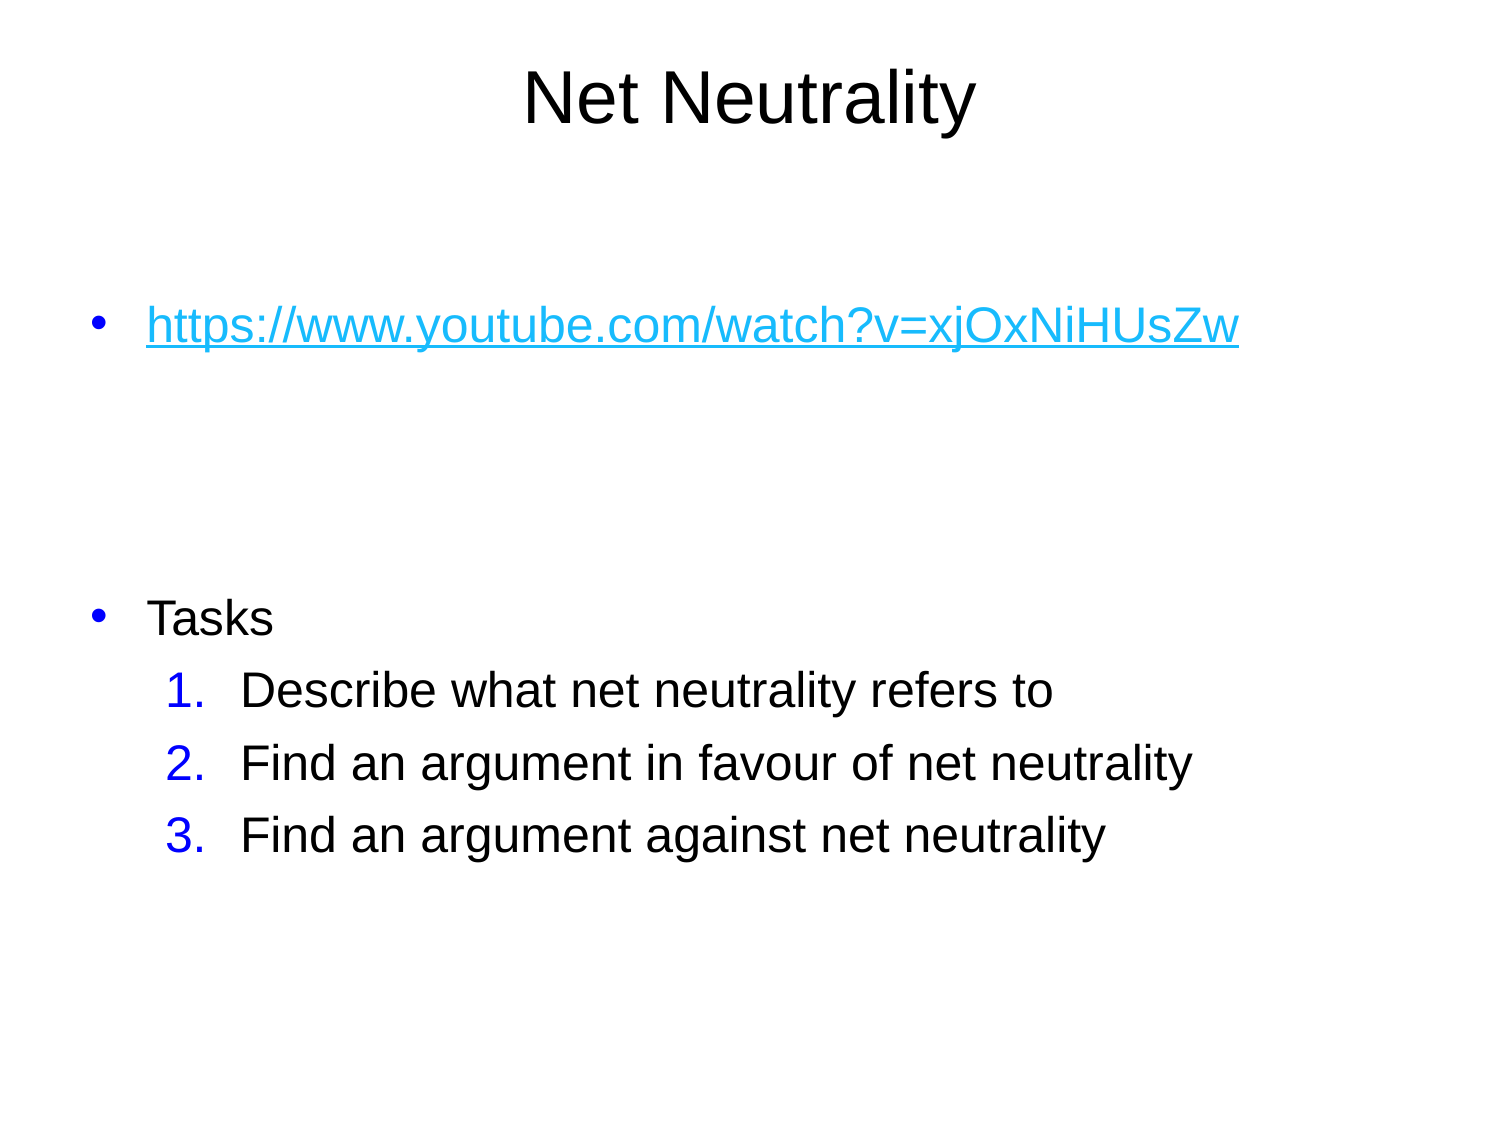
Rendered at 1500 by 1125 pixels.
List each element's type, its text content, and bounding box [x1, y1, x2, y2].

list https://www.youtube.com/watch?v=xjOxNiHUsZw Tasks Describe what net neutrality refers to Find an argument in favour of net neutrality Find an argument against net neutrality [74, 187, 1409, 987]
title Net Neutrality [0, 0, 1500, 188]
